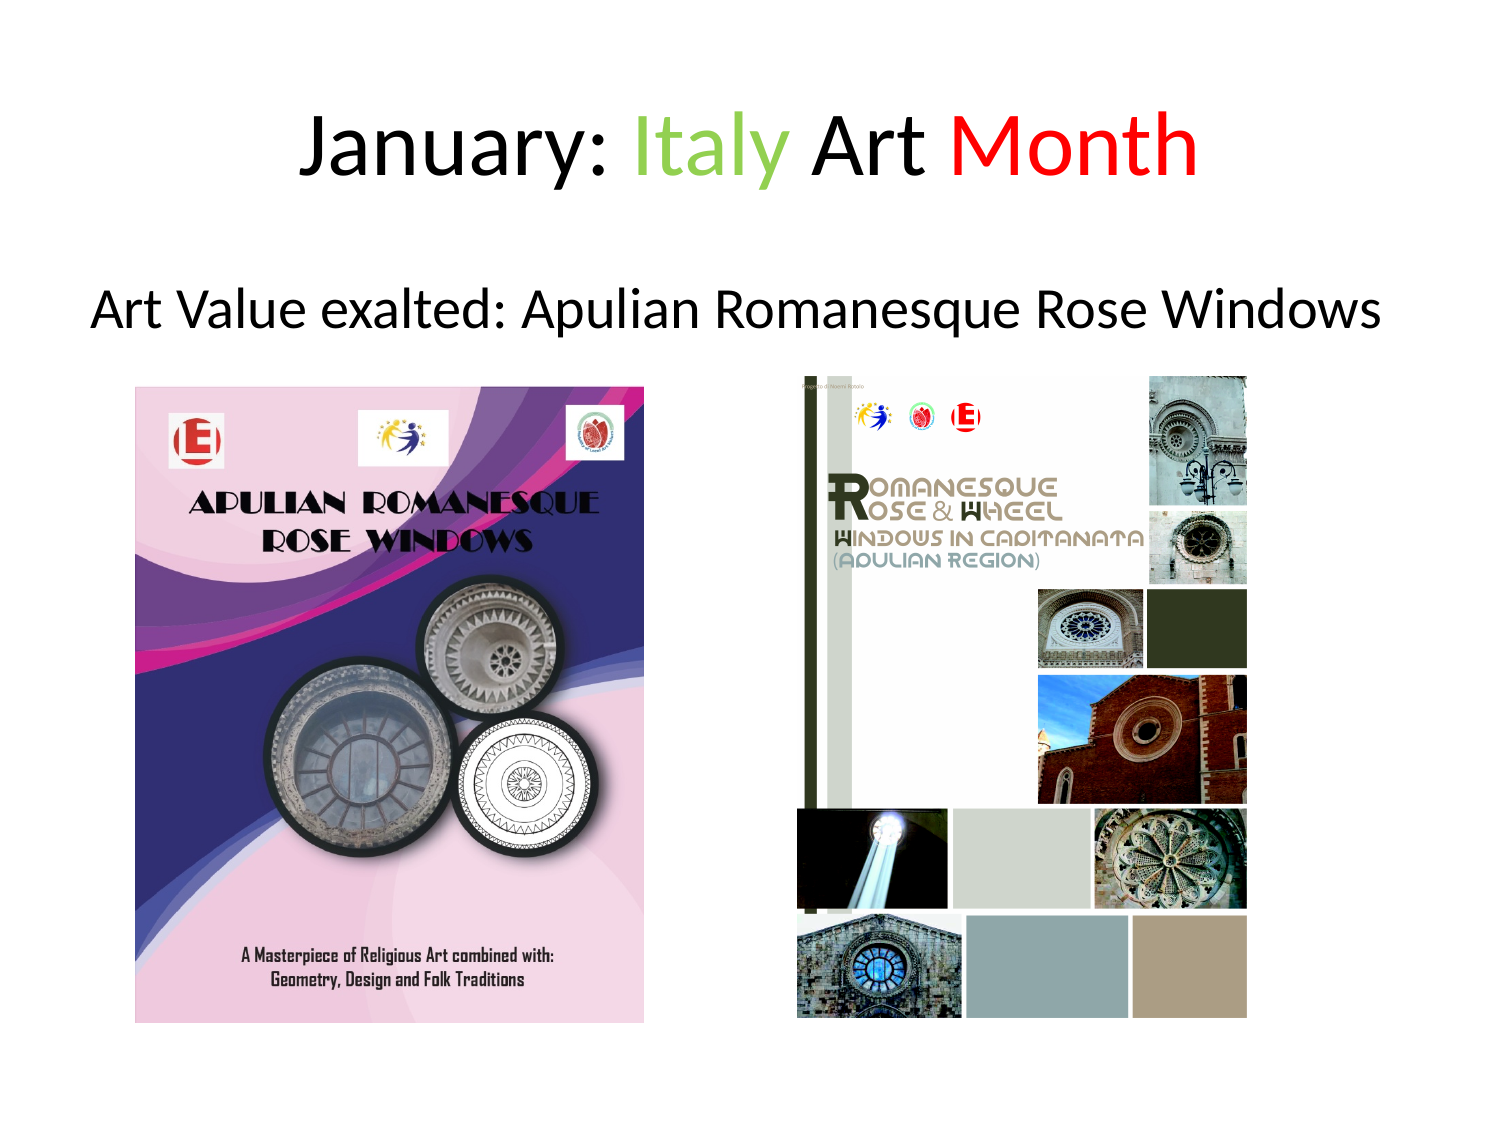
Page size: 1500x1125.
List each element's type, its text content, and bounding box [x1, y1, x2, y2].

title January: Italy Art Month [75, 45, 1425, 233]
picture [135, 385, 644, 1024]
list Art Value exalted: Apulian Romanesque Rose Windows [75, 262, 1425, 1005]
picture [796, 376, 1247, 1019]
